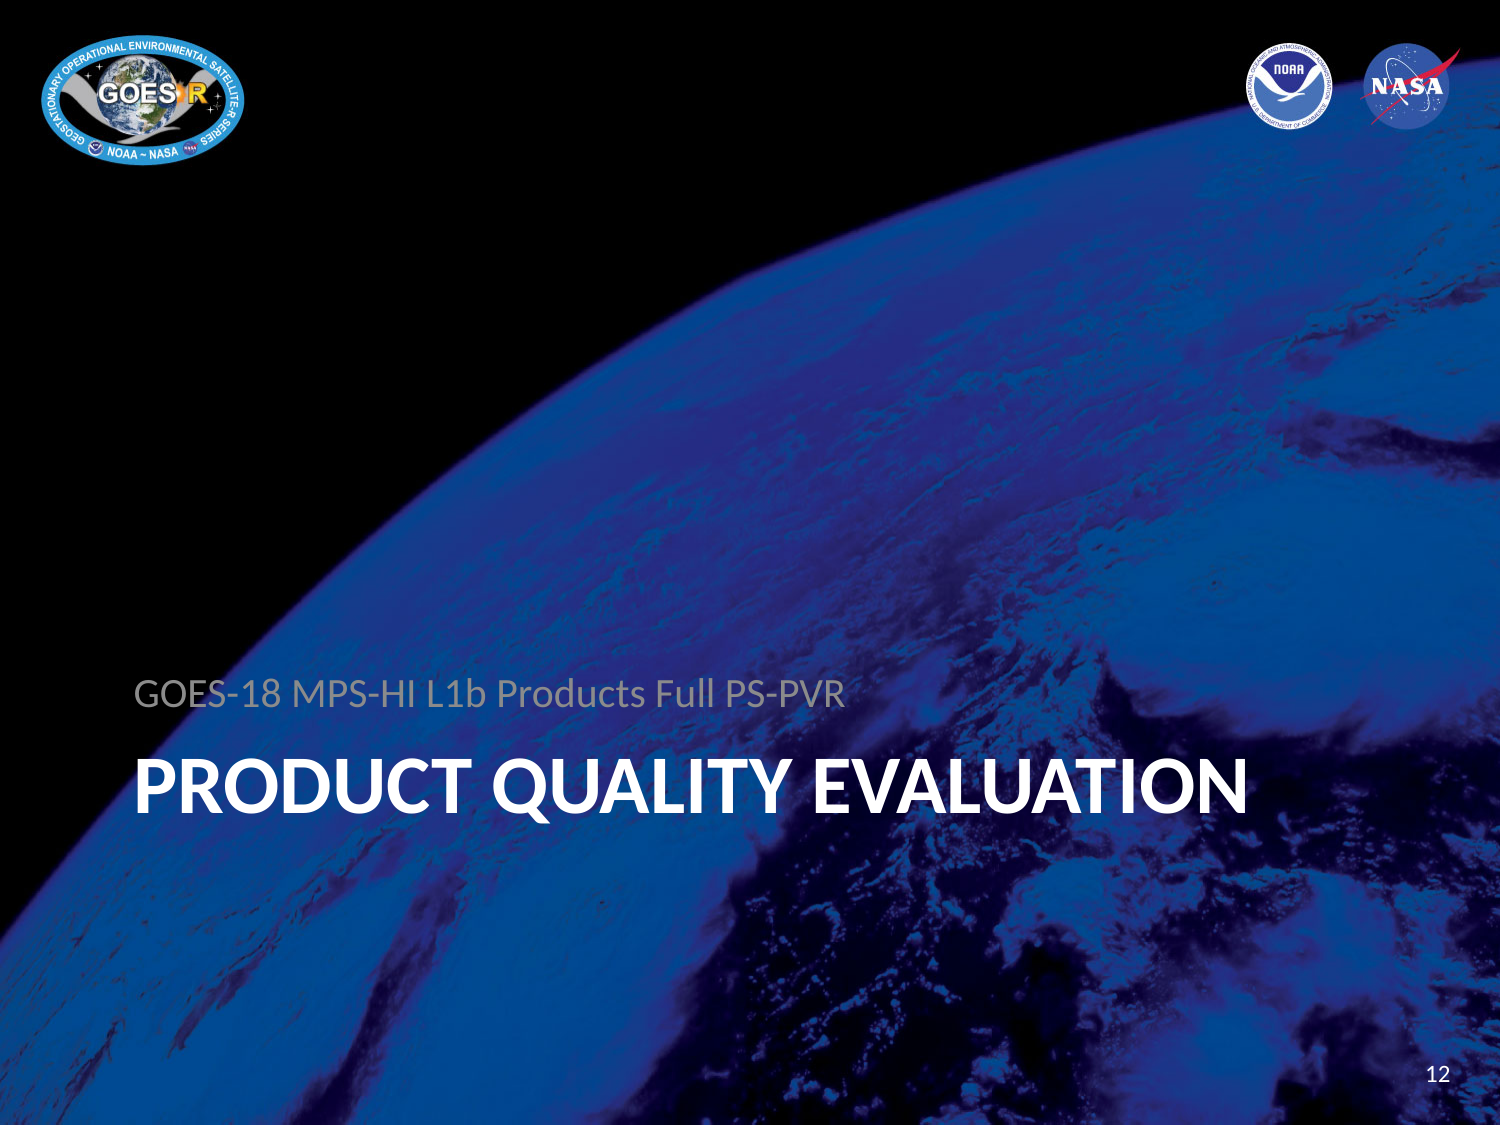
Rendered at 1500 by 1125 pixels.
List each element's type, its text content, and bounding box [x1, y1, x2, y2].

title Product quality EVALUATION [118, 723, 1394, 947]
list GOES-18 MPS-HI L1b Products Full PS-PVR [118, 476, 1394, 723]
slide_number 12 [1353, 1042, 1466, 1103]
picture [0, 0, 1500, 1125]
